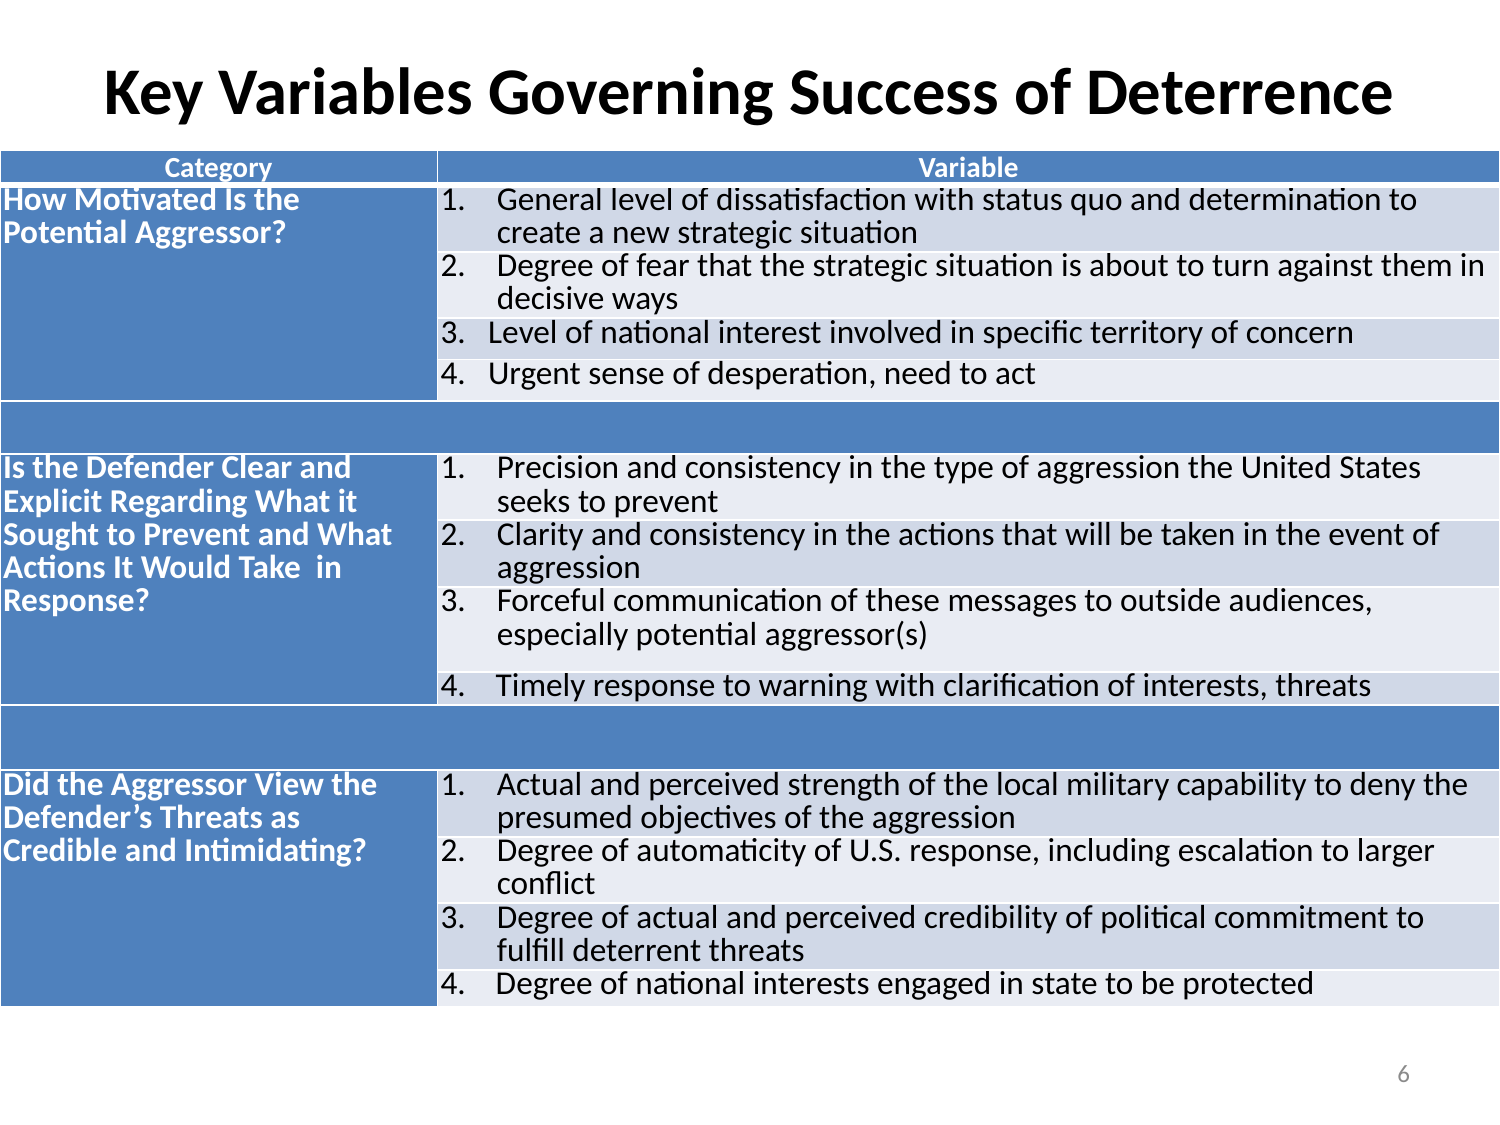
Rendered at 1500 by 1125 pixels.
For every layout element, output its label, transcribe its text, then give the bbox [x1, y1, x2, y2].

table_cell [1, 402, 1499, 453]
title Key Variables Governing Success of Deterrence [75, 24, 1425, 149]
table_cell Precision and consistency in the type of aggression the United States seeks to prevent [438, 455, 1499, 519]
table_cell 4. Timely response to warning with clarification of interests, threats [438, 673, 1499, 704]
table_cell Actual and perceived strength of the local military capability to deny the presumed objectives of the aggression [438, 771, 1499, 836]
table_header Category [1, 151, 437, 182]
table_cell Degree of fear that the strategic situation is about to turn against them in decisive ways [438, 253, 1499, 317]
slide_number 6 [1074, 1042, 1425, 1103]
table_cell Is the Defender Clear and Explicit Regarding What it Sought to Prevent and What Actions It Would Take in Response? [1, 455, 437, 704]
table_cell [1, 706, 1499, 769]
table_cell Degree of actual and perceived credibility of political commitment to fulfill deterrent threats [438, 904, 1499, 969]
table_cell General level of dissatisfaction with status quo and determination to create a new strategic situation [438, 188, 1499, 251]
table_header Variable [438, 151, 1499, 182]
table_cell 3. Level of national interest involved in specific territory of concern [438, 319, 1499, 359]
table_cell Forceful communication of these messages to outside audiences, especially potential aggressor(s) [438, 588, 1499, 671]
table_cell Did the Aggressor View the Defender’s Threats as Credible and Intimidating? [1, 771, 437, 1006]
table_cell Degree of automaticity of U.S. response, including escalation to larger conflict [438, 838, 1499, 902]
table_cell 4. Urgent sense of desperation, need to act [438, 360, 1499, 400]
table_cell Clarity and consistency in the actions that will be taken in the event of aggression [438, 521, 1499, 586]
table_cell How Motivated Is the Potential Aggressor? [1, 188, 437, 400]
table_cell 4. Degree of national interests engaged in state to be protected [438, 971, 1499, 1006]
